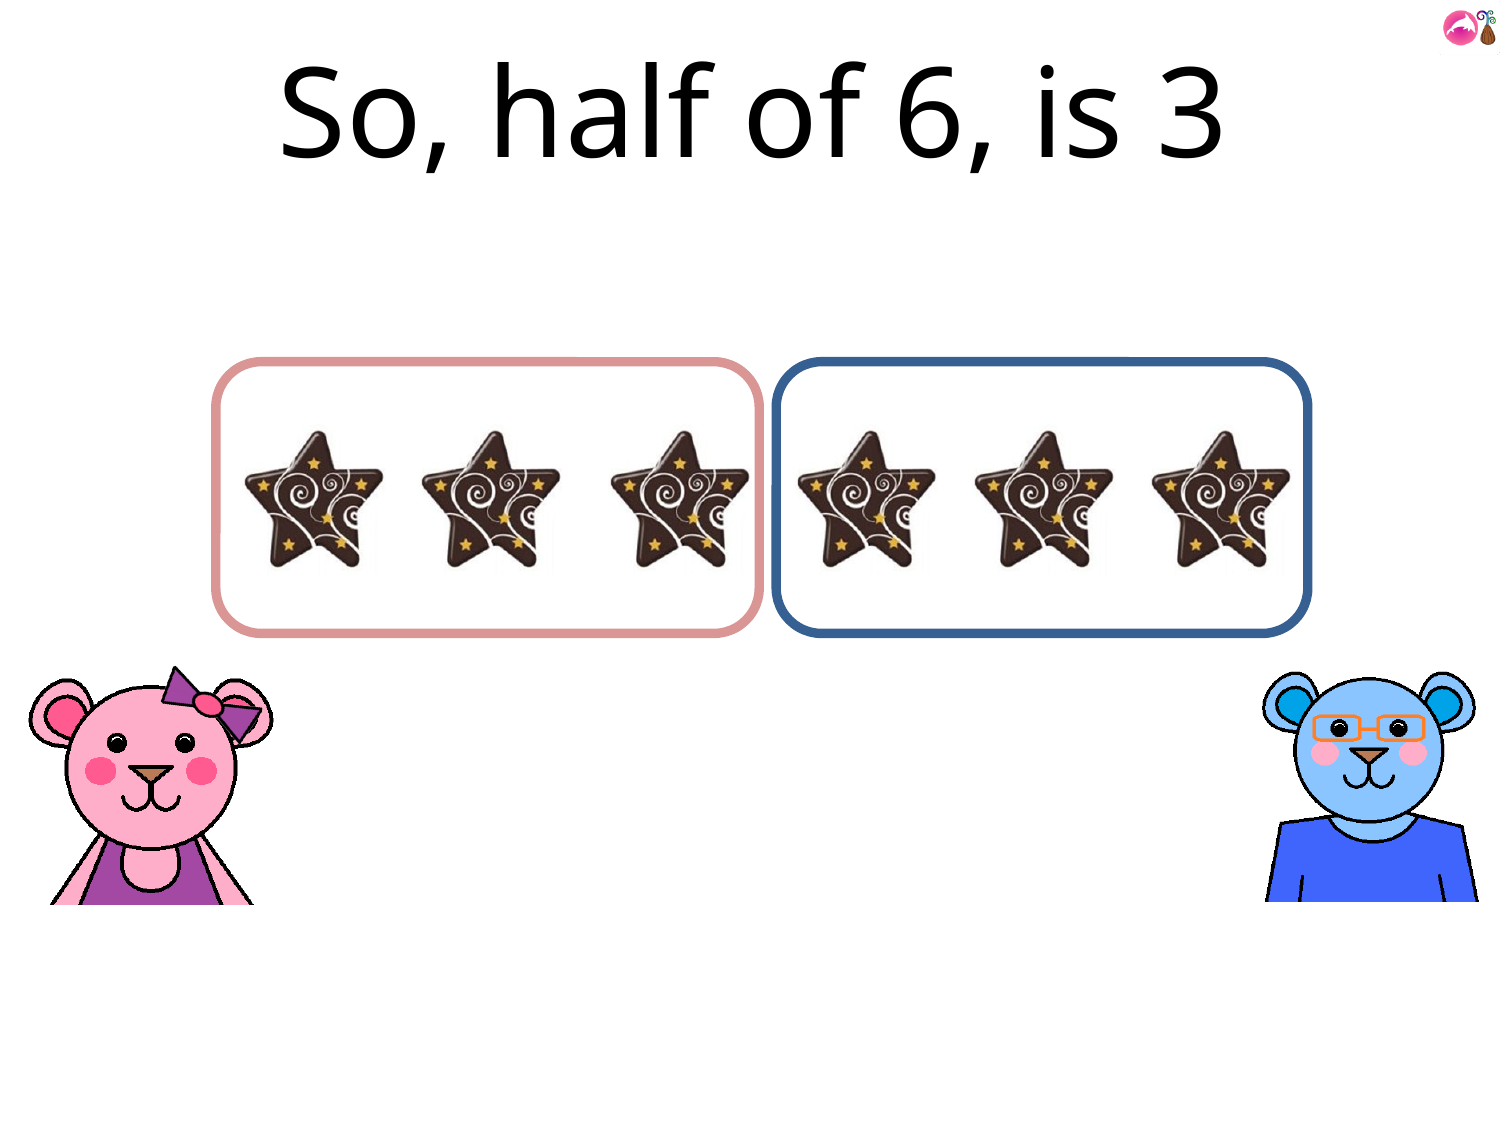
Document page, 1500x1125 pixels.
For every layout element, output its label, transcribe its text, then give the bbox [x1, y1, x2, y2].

text_box So, half of 6, is 3 [112, 24, 1394, 265]
picture [167, 657, 194, 668]
text_box [774, 359, 1310, 636]
picture [794, 420, 940, 575]
picture [418, 420, 564, 575]
picture [608, 420, 753, 575]
picture [1438, 0, 1500, 56]
picture [971, 420, 1117, 575]
text_box [213, 359, 762, 636]
picture [241, 420, 387, 575]
picture [1239, 656, 1500, 902]
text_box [0, 668, 295, 906]
picture [1149, 420, 1294, 575]
